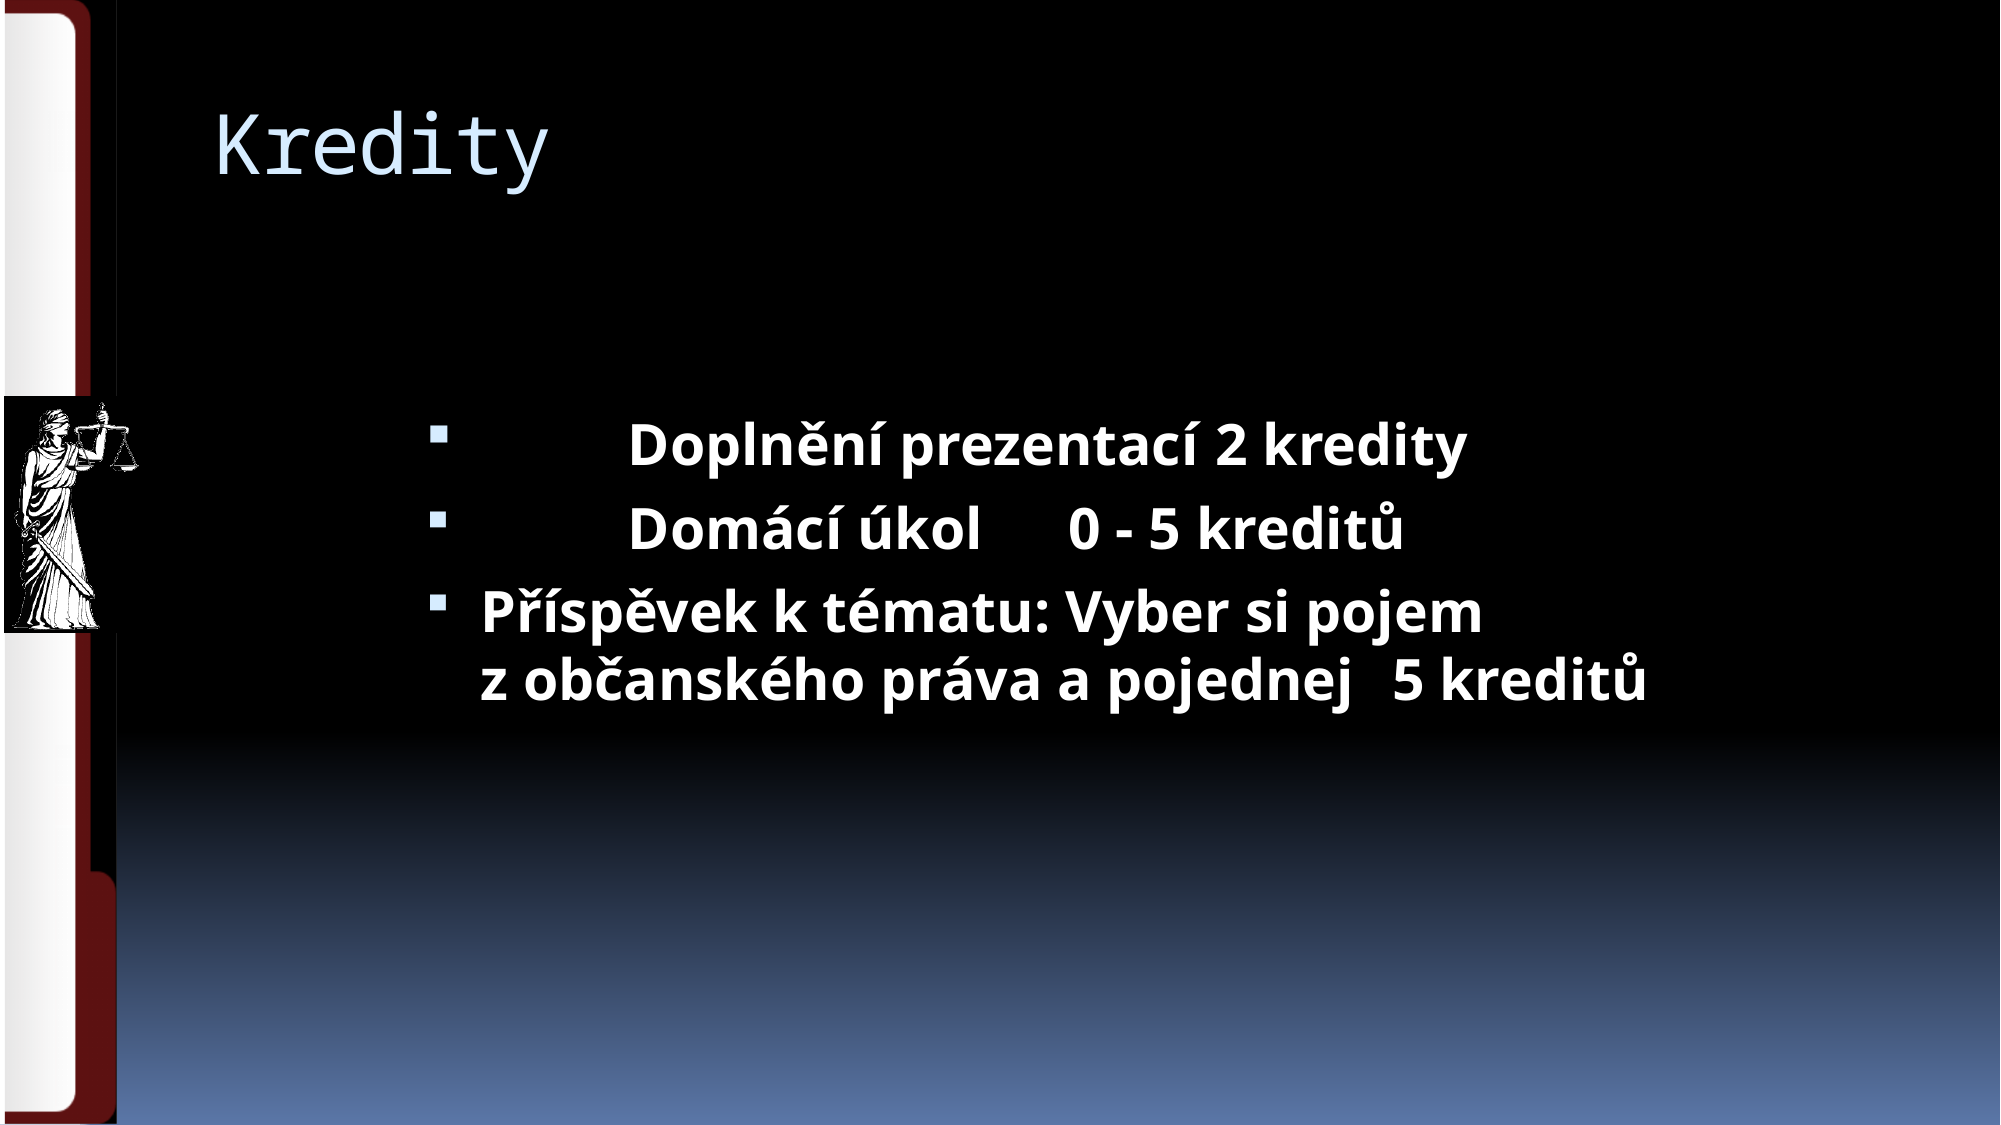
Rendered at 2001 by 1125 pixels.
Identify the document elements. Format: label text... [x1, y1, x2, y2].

title Kredity [200, 83, 1900, 234]
list Doplnění prezentací 2 kredity Domácí úkol 0 - 5 kreditů Příspěvek k tématu: Vyber si pojem z občanského práva a pojednej 5 kreditů [399, 397, 1675, 727]
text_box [3, 0, 144, 1125]
